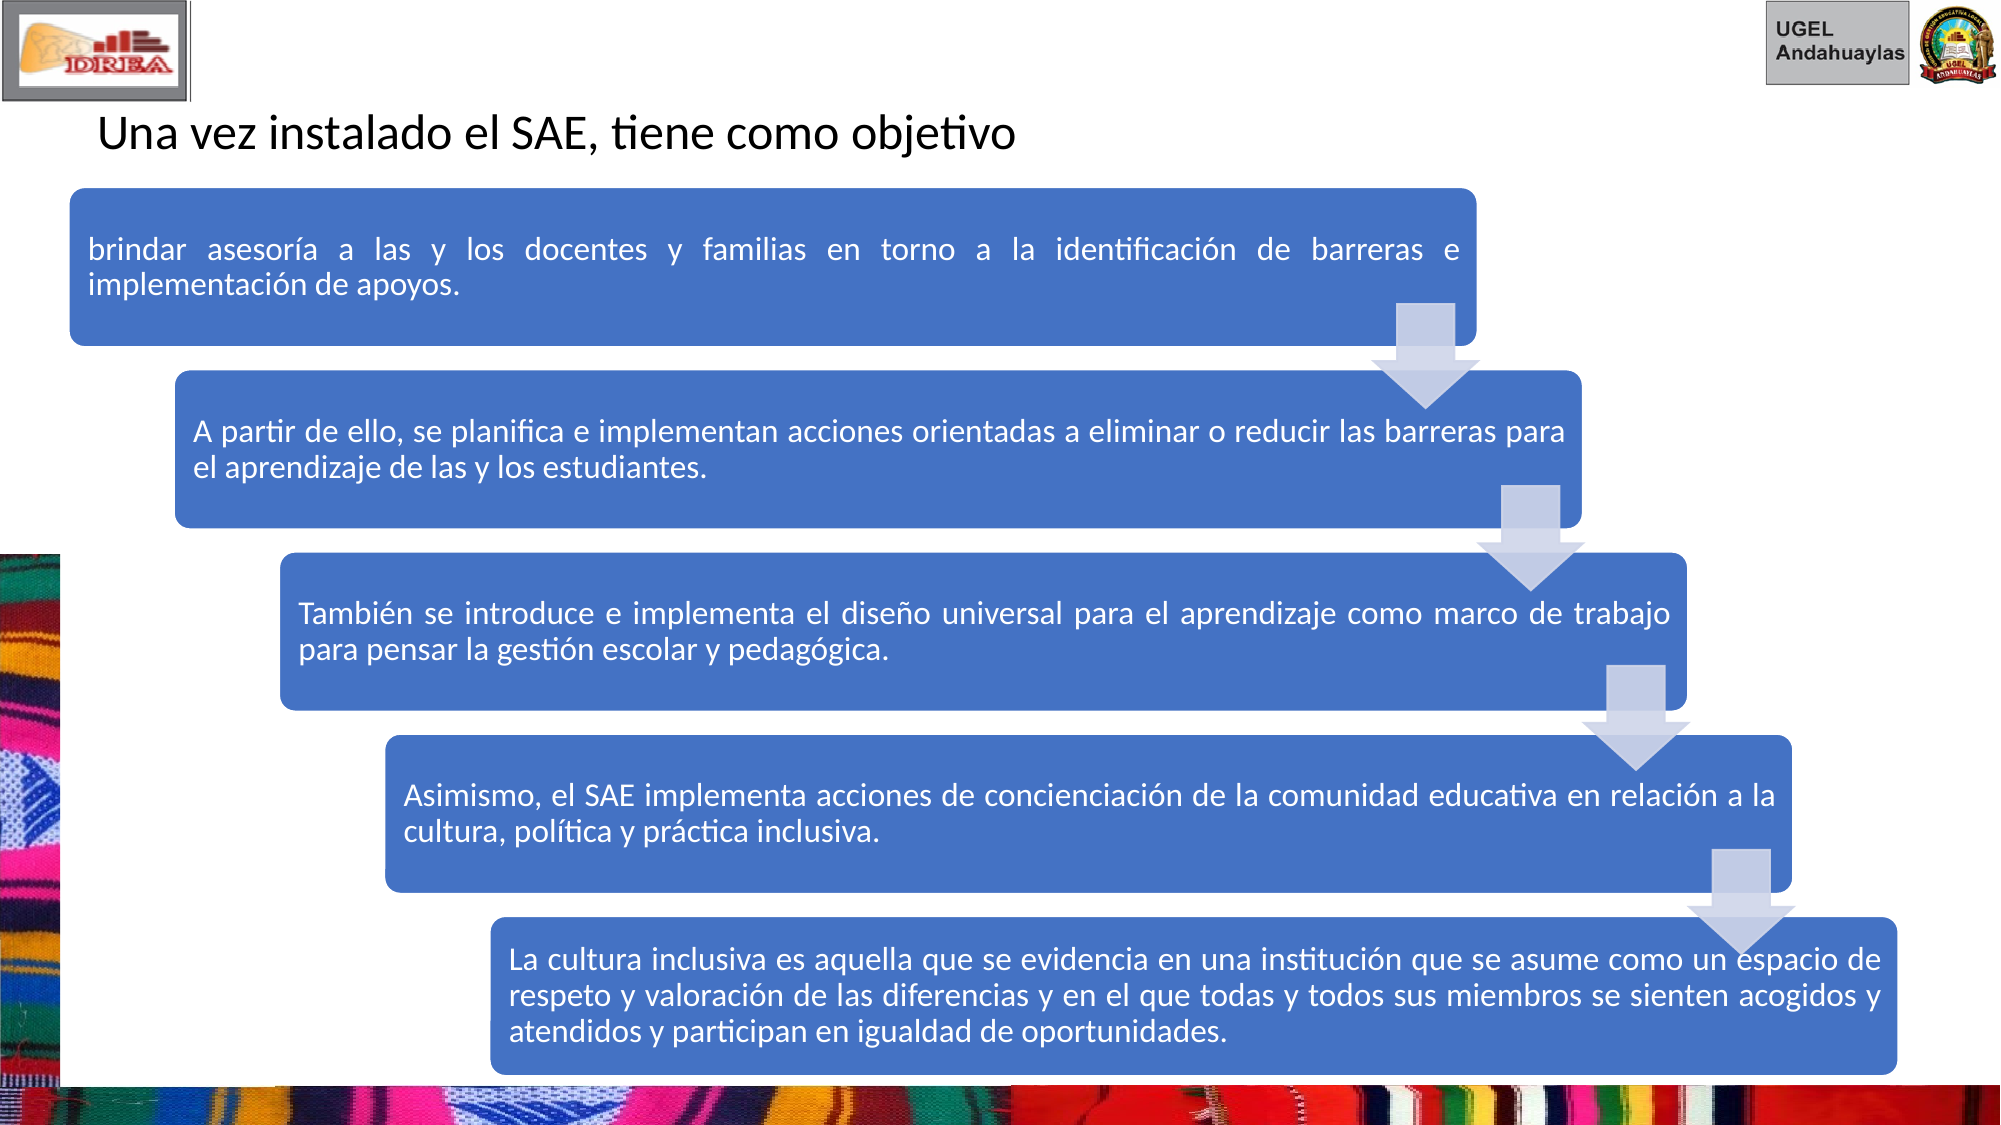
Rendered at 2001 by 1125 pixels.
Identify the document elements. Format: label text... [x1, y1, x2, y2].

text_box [68, 187, 1899, 1076]
picture [1764, 0, 2000, 89]
text_box [0, 1085, 2000, 1125]
picture [0, 0, 192, 105]
text_box Una vez instalado el SAE, tiene como objetivo [82, 92, 1083, 168]
text_box [0, 554, 61, 1087]
